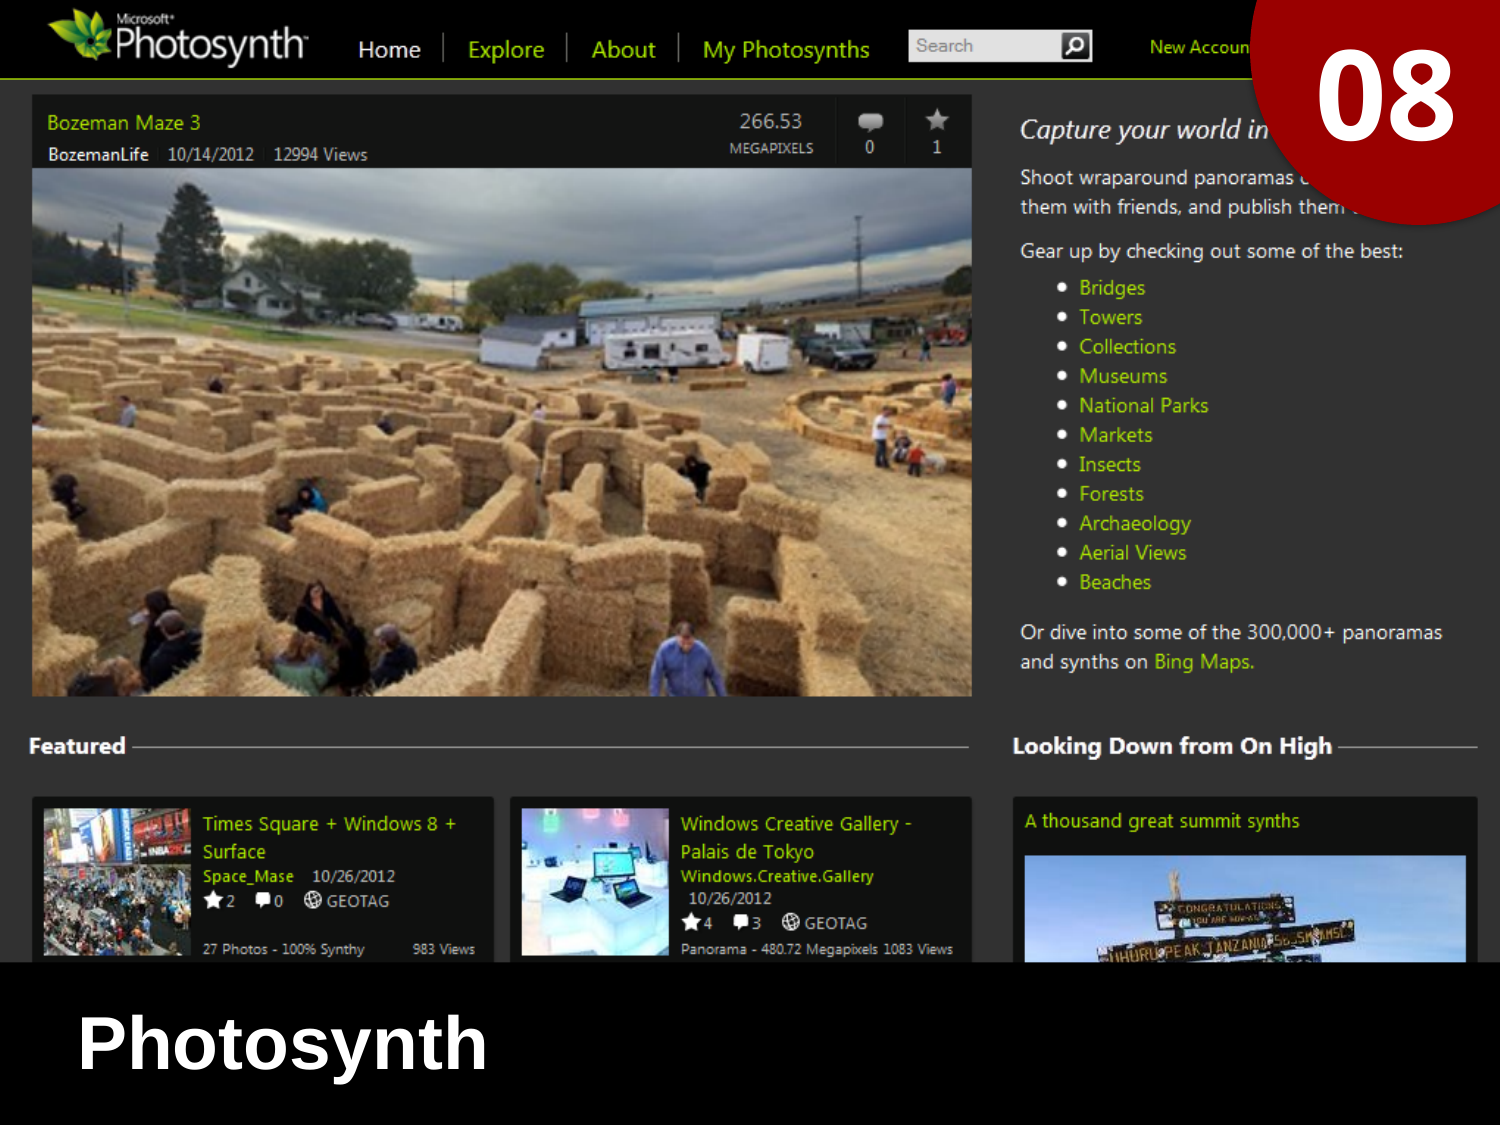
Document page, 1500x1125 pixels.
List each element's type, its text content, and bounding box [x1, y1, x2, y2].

picture [0, 0, 1500, 997]
text_box [0, 1003, 1500, 1125]
text_box Photosynth [62, 1005, 1438, 1093]
